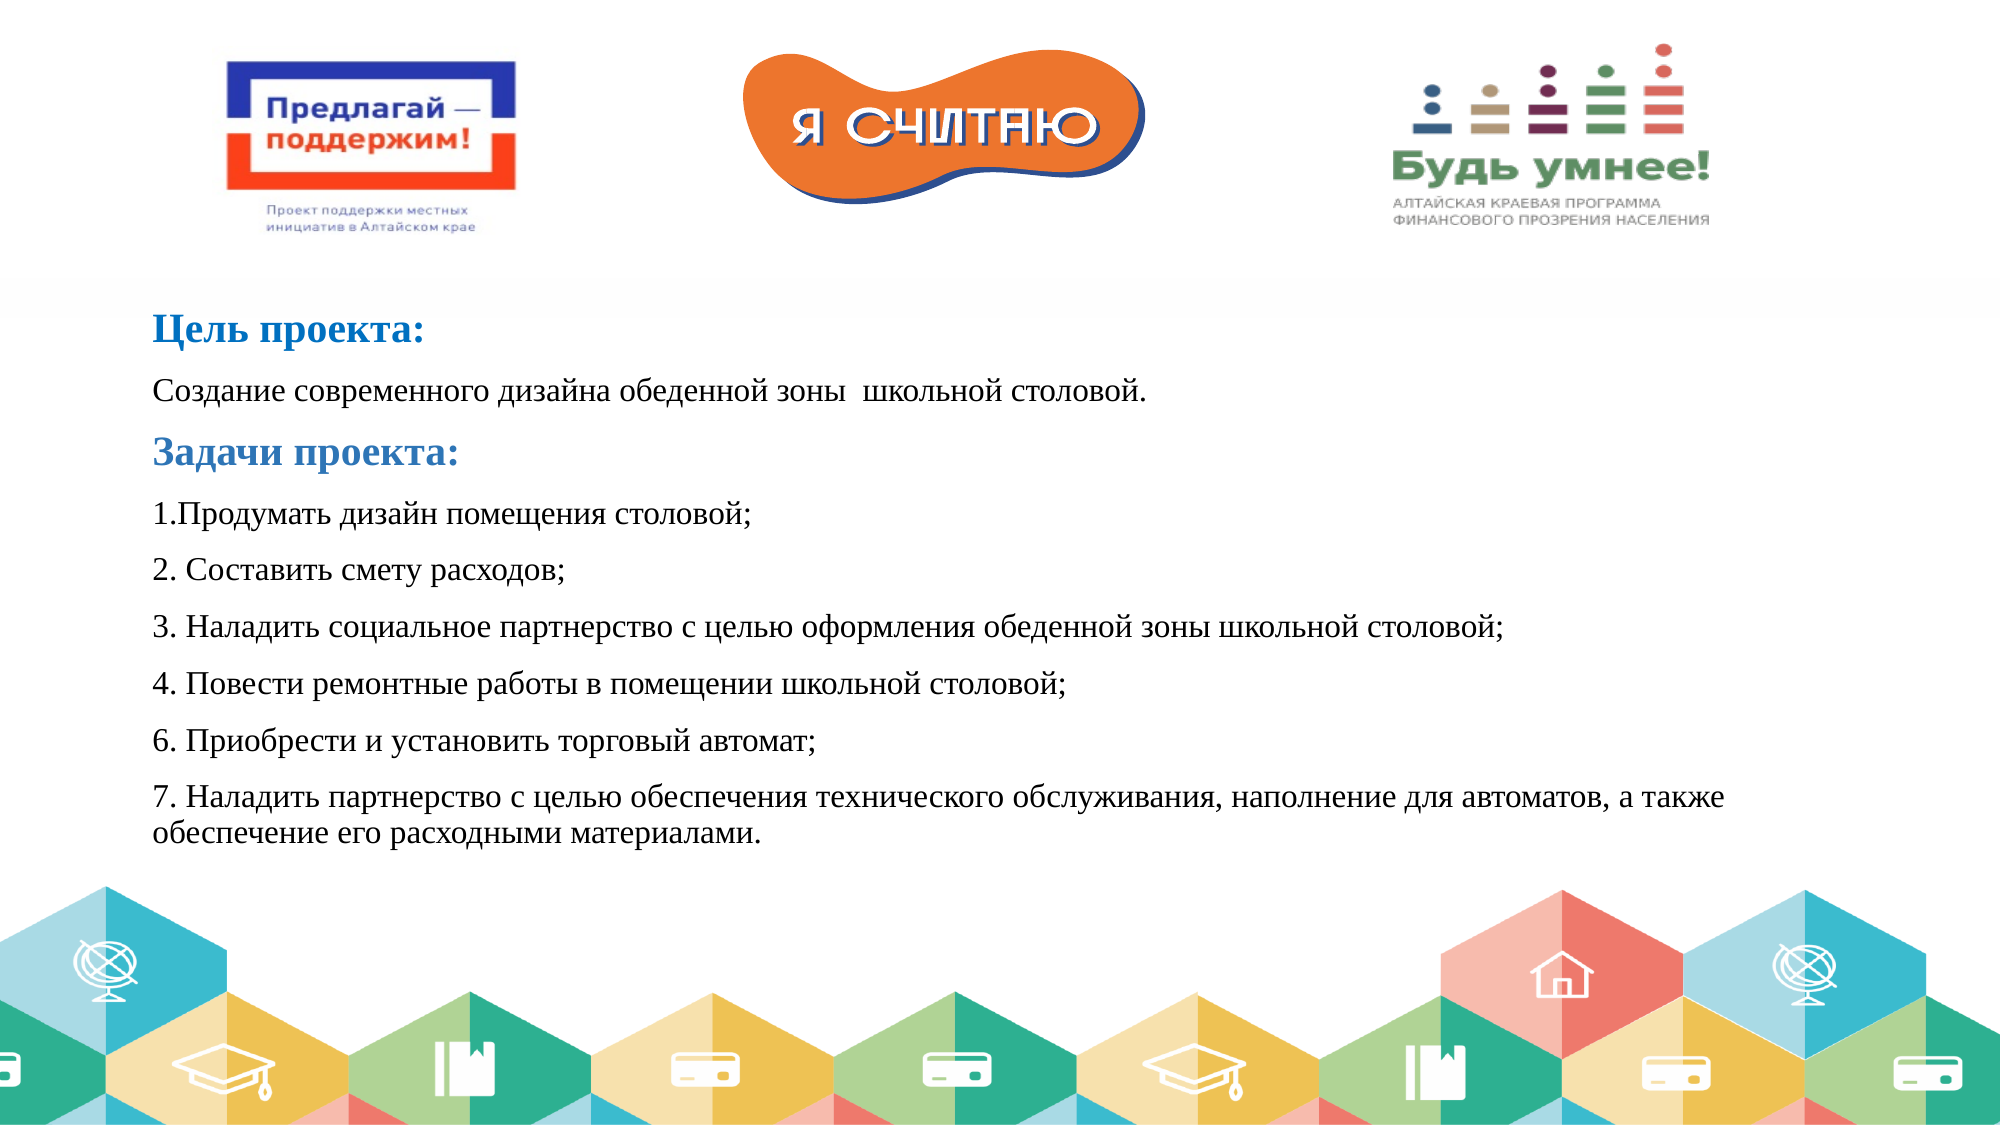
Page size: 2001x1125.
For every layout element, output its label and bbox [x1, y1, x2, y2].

picture [0, 278, 2000, 1125]
picture [732, 29, 1709, 236]
picture [212, 46, 531, 250]
